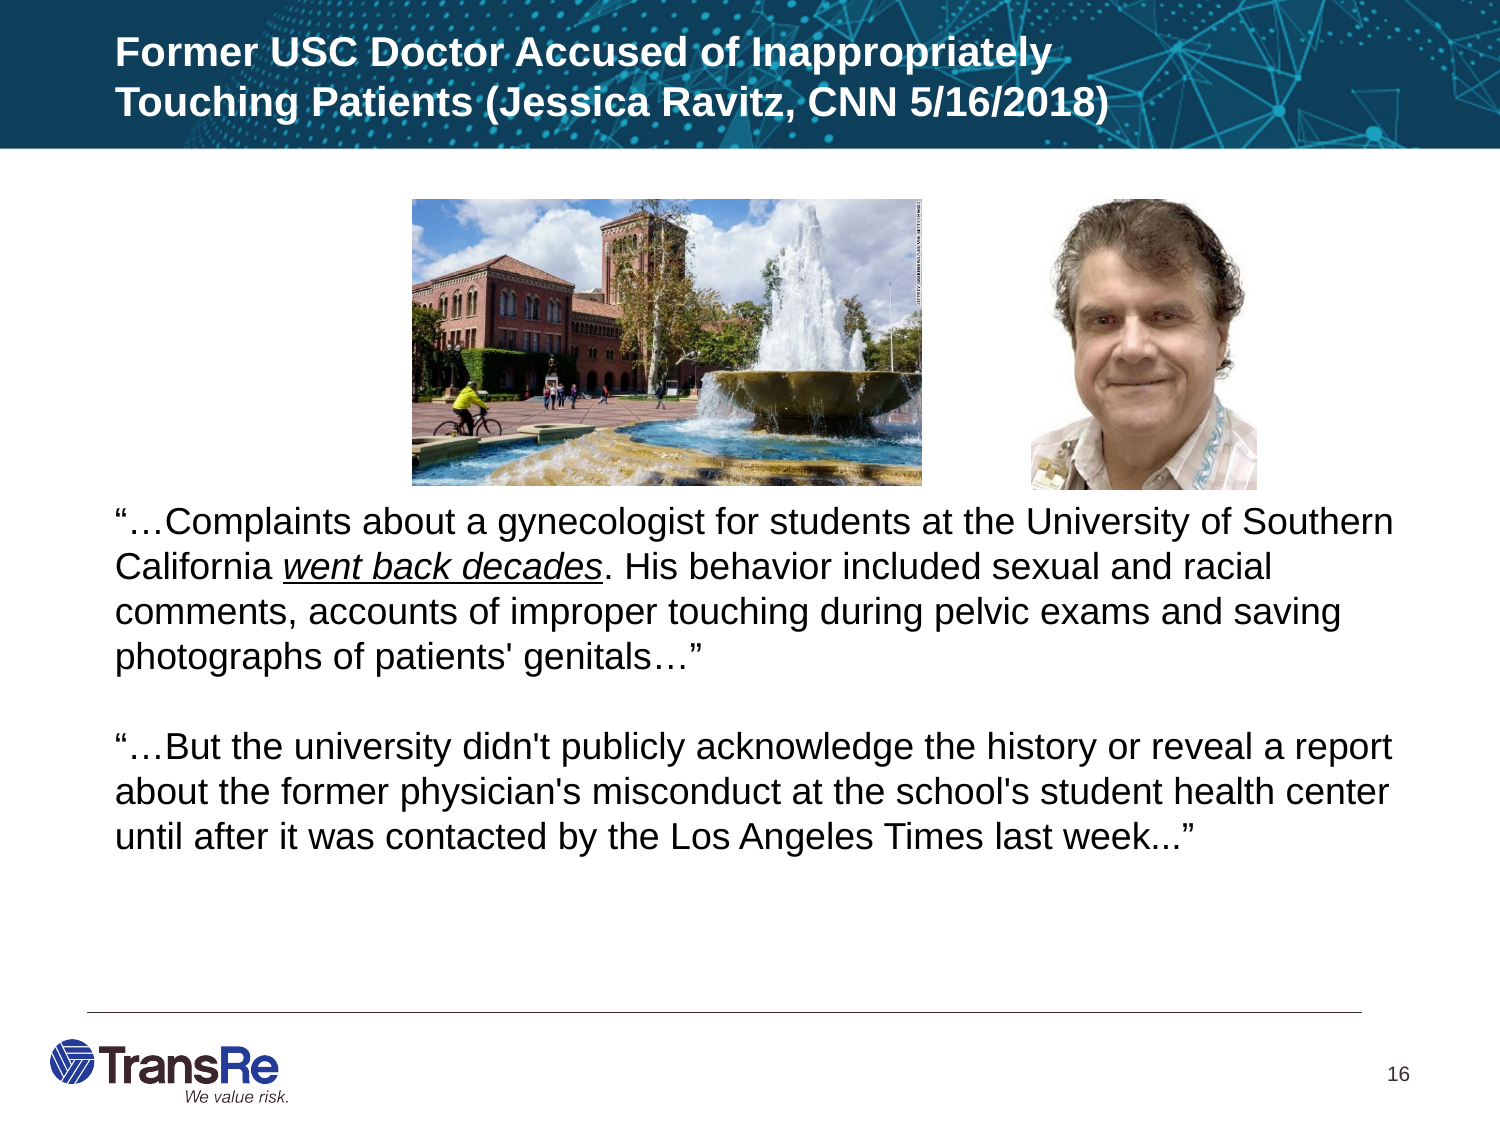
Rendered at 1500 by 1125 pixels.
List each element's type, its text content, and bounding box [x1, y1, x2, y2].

picture [0, 0, 1500, 150]
picture [412, 199, 923, 487]
picture [1030, 199, 1258, 491]
slide_number 16 [1074, 1042, 1425, 1103]
title “…Complaints about a gynecologist for students at the University of Southern California went back decades. His behavior included sexual and racial comments, accounts of improper touching during pelvic exams and saving photographs of patients' genitals…” “…But the university didn't publicly acknowledge the history or reveal a report about the former physician's misconduct at the school's student health center until after it was contacted by the Los Angeles Times last week...” [99, 174, 1438, 975]
picture [50, 1039, 288, 1103]
list Former USC Doctor Accused of Inappropriately Touching Patients (Jessica Ravitz, CNN 5/16/2018) [99, 24, 1150, 125]
